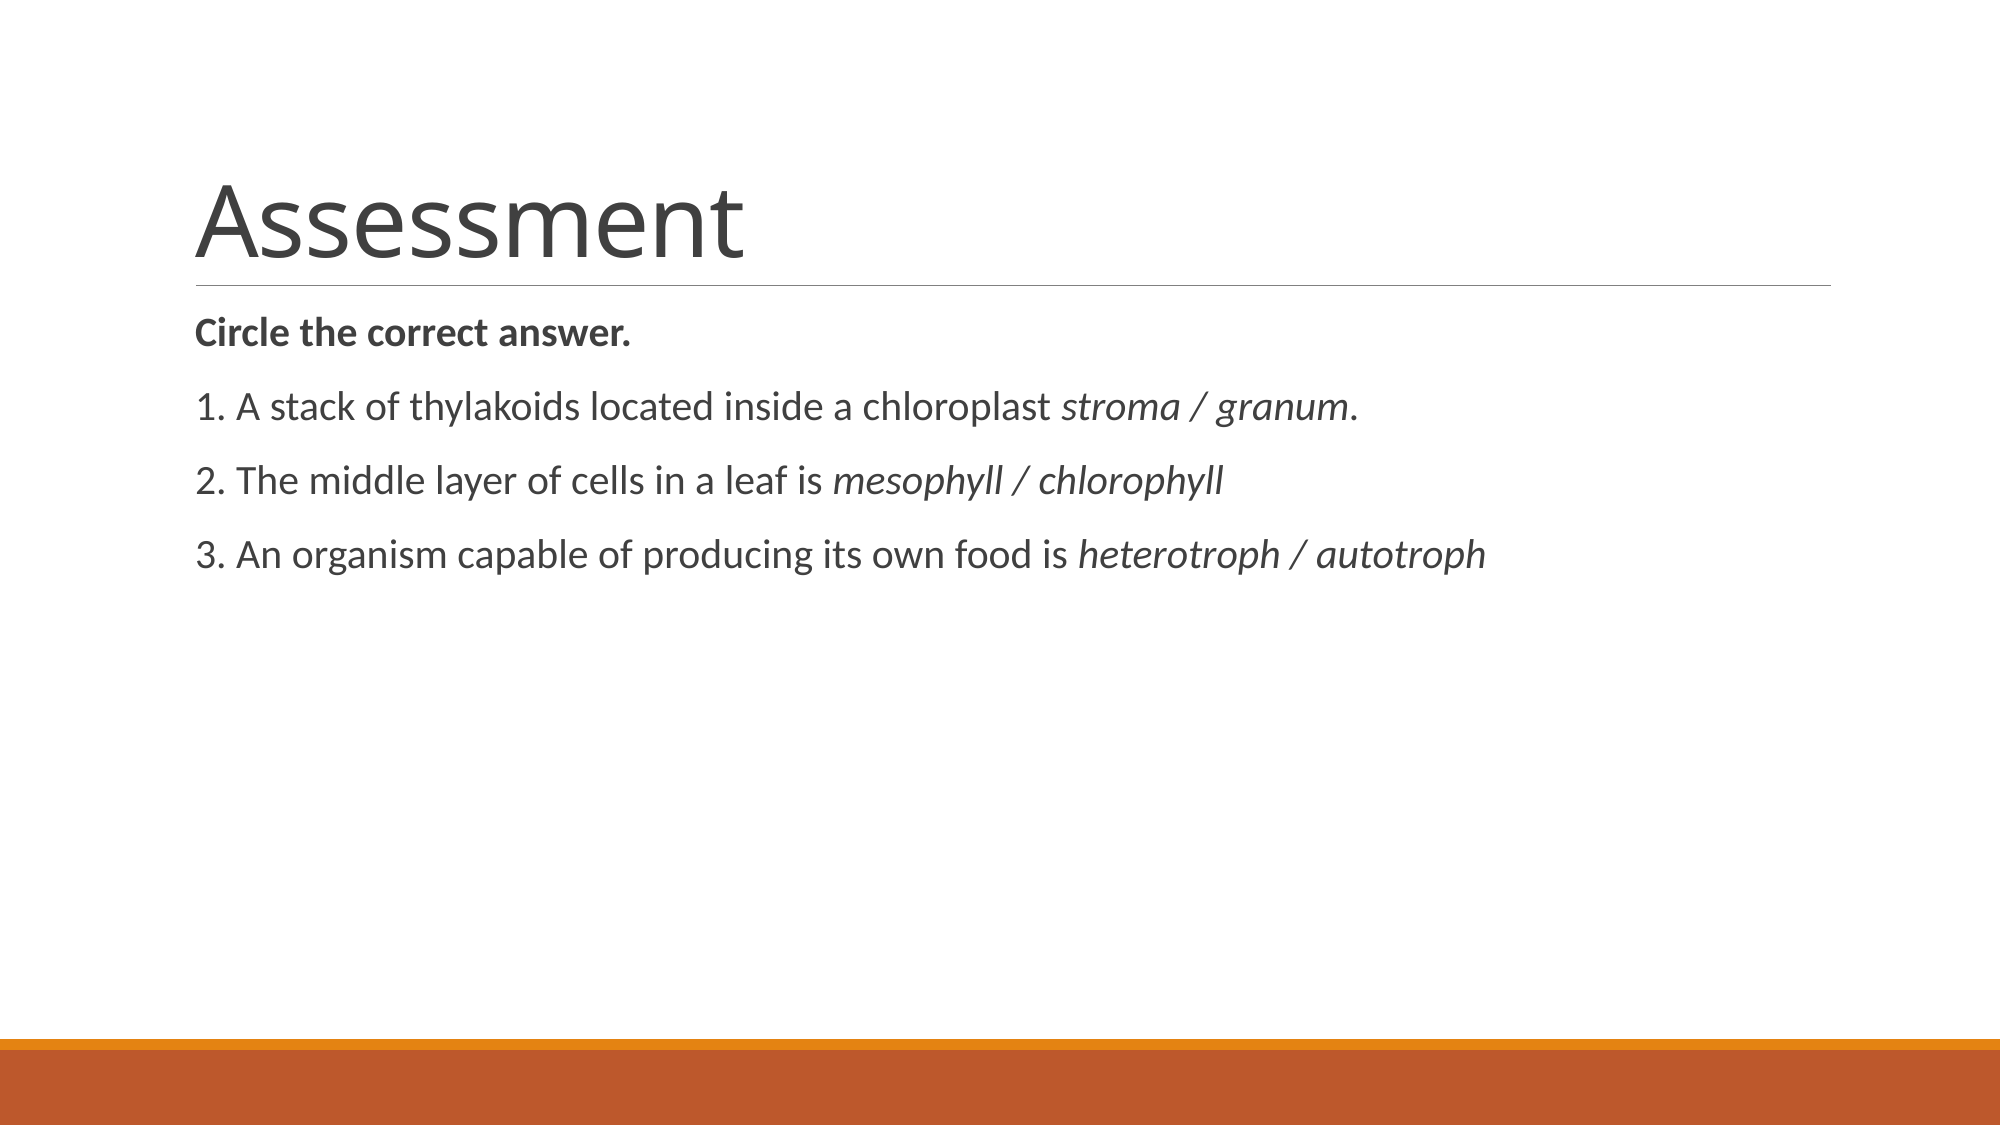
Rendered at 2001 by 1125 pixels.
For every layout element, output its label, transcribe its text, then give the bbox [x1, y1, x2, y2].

list Circle the correct answer. 1. A stack of thylakoids located inside a chloroplast stroma / granum. 2. The middle layer of cells in a leaf is mesophyll / chlorophyll 3. An organism capable of producing its own food is heterotroph / autotroph [180, 302, 1830, 963]
title Assessment [180, 47, 1830, 285]
